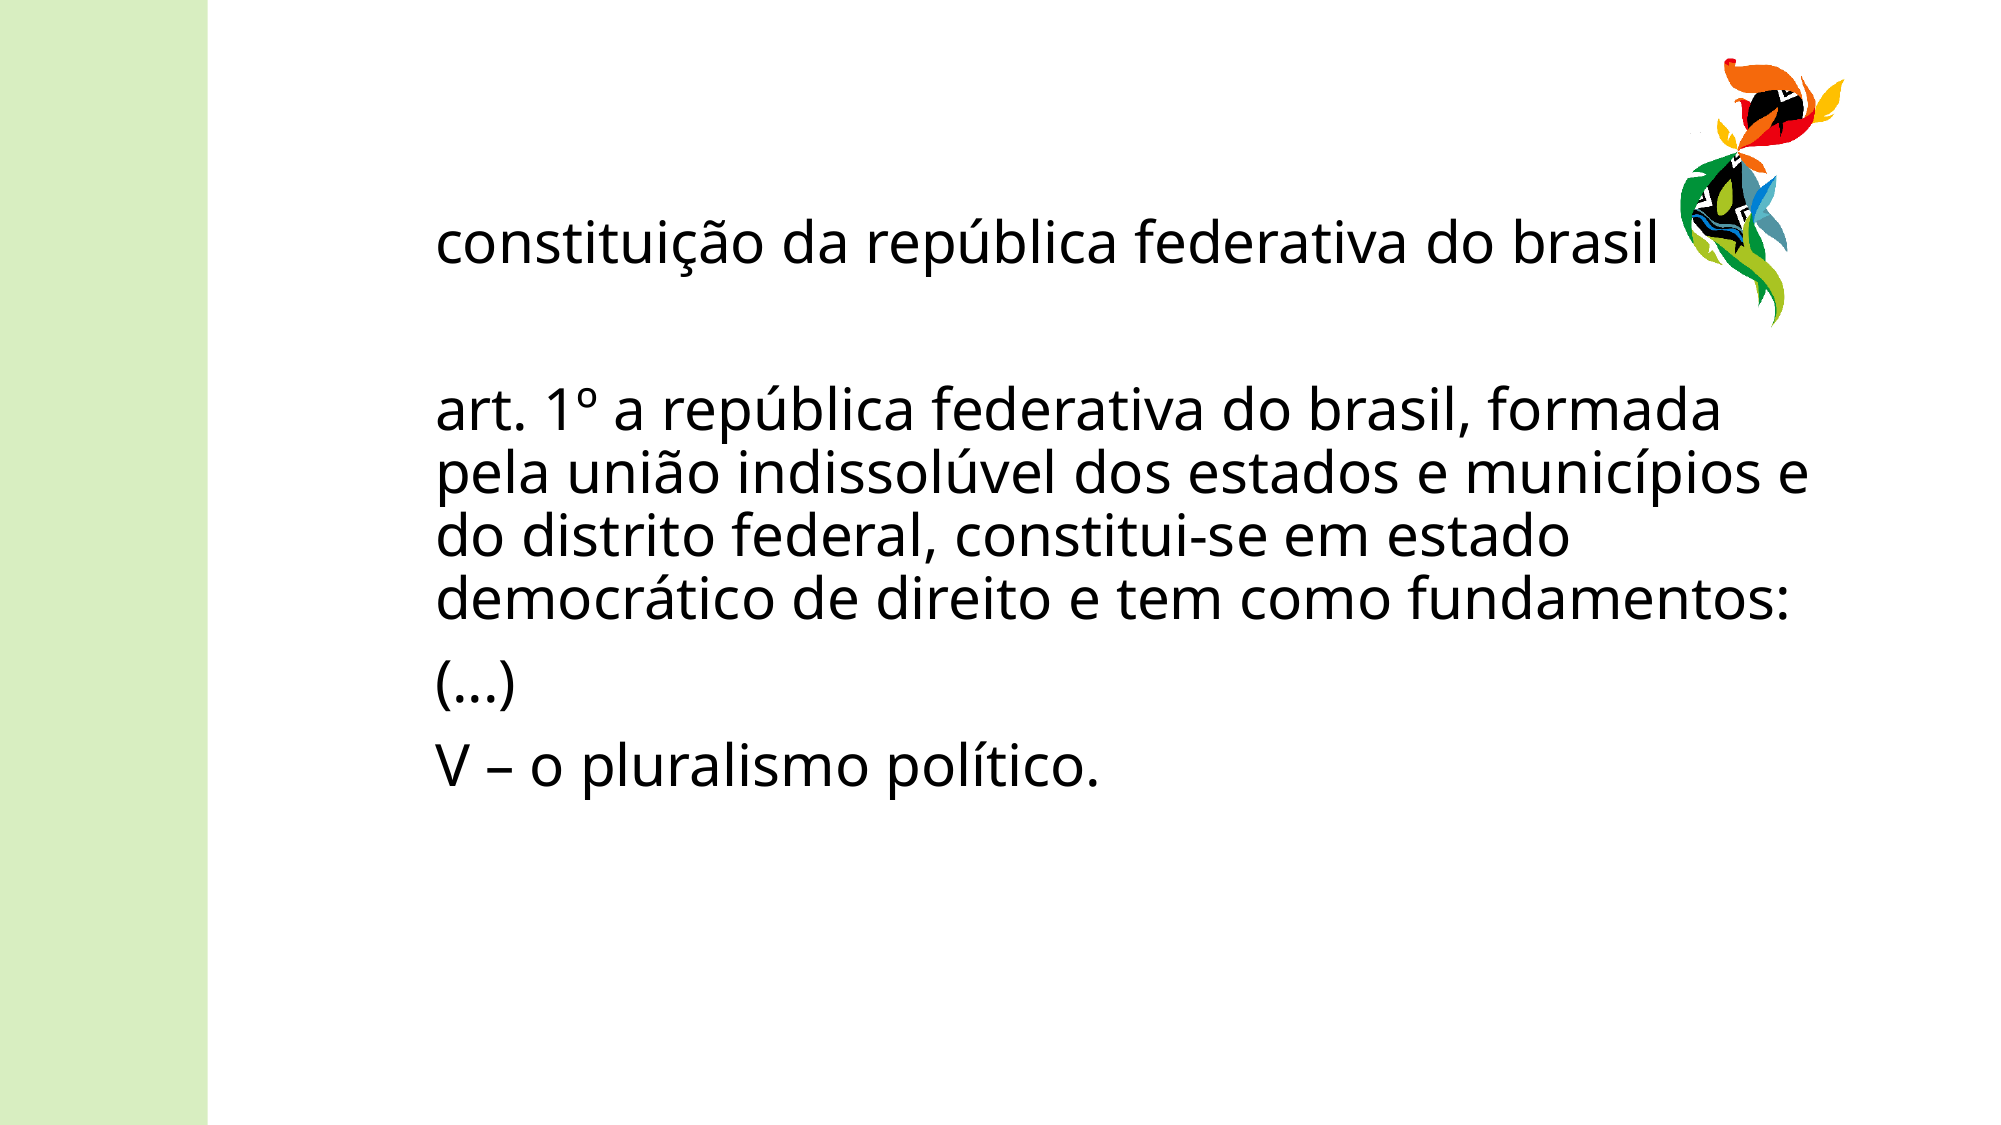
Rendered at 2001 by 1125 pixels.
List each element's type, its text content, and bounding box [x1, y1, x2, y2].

picture [1655, 28, 1863, 341]
text_box [0, 0, 209, 1125]
list constituição da república federativa do brasil art. 1º a república federativa do brasil, formada pela união indissolúvel dos estados e municípios e do distrito federal, constitui-se em estado democrático de direito e tem como fundamentos: (...) V – o pluralismo político. [420, 205, 1833, 920]
